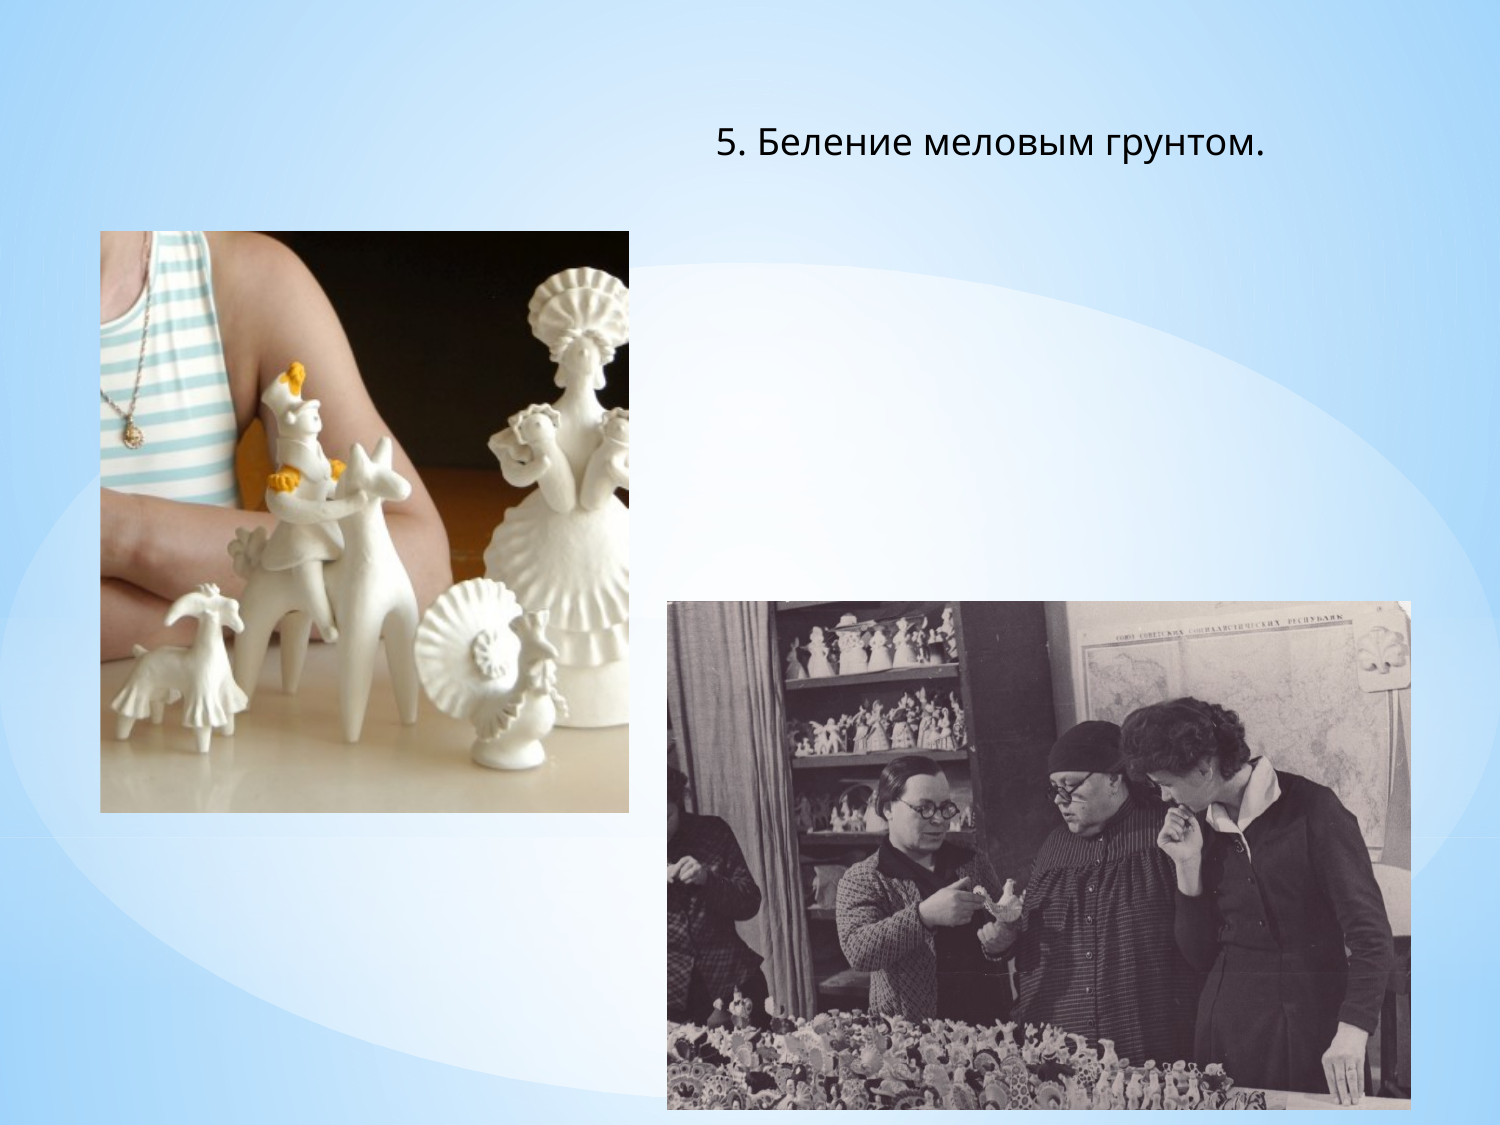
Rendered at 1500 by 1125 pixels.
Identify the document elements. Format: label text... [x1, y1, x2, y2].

picture [100, 231, 1411, 1125]
text_box 5. Беление меловым грунтом. [700, 110, 1500, 171]
